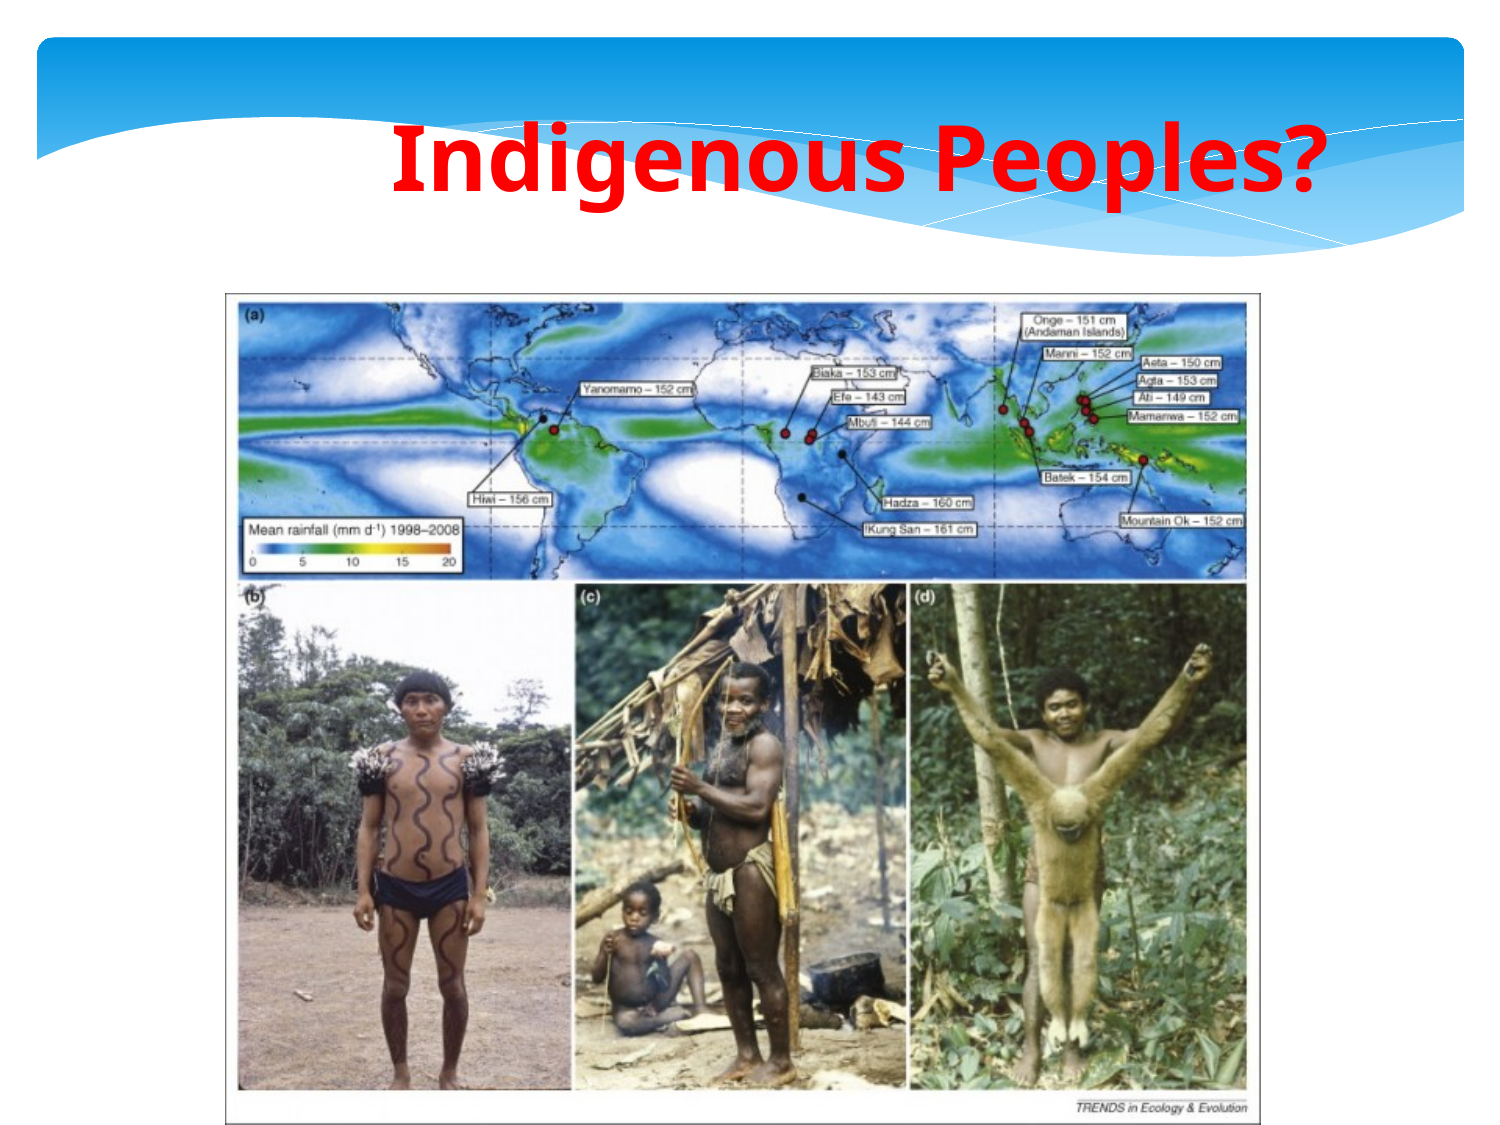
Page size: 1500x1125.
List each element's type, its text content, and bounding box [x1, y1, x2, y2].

picture [224, 293, 1262, 1125]
title Indigenous Peoples? [221, 35, 1500, 275]
